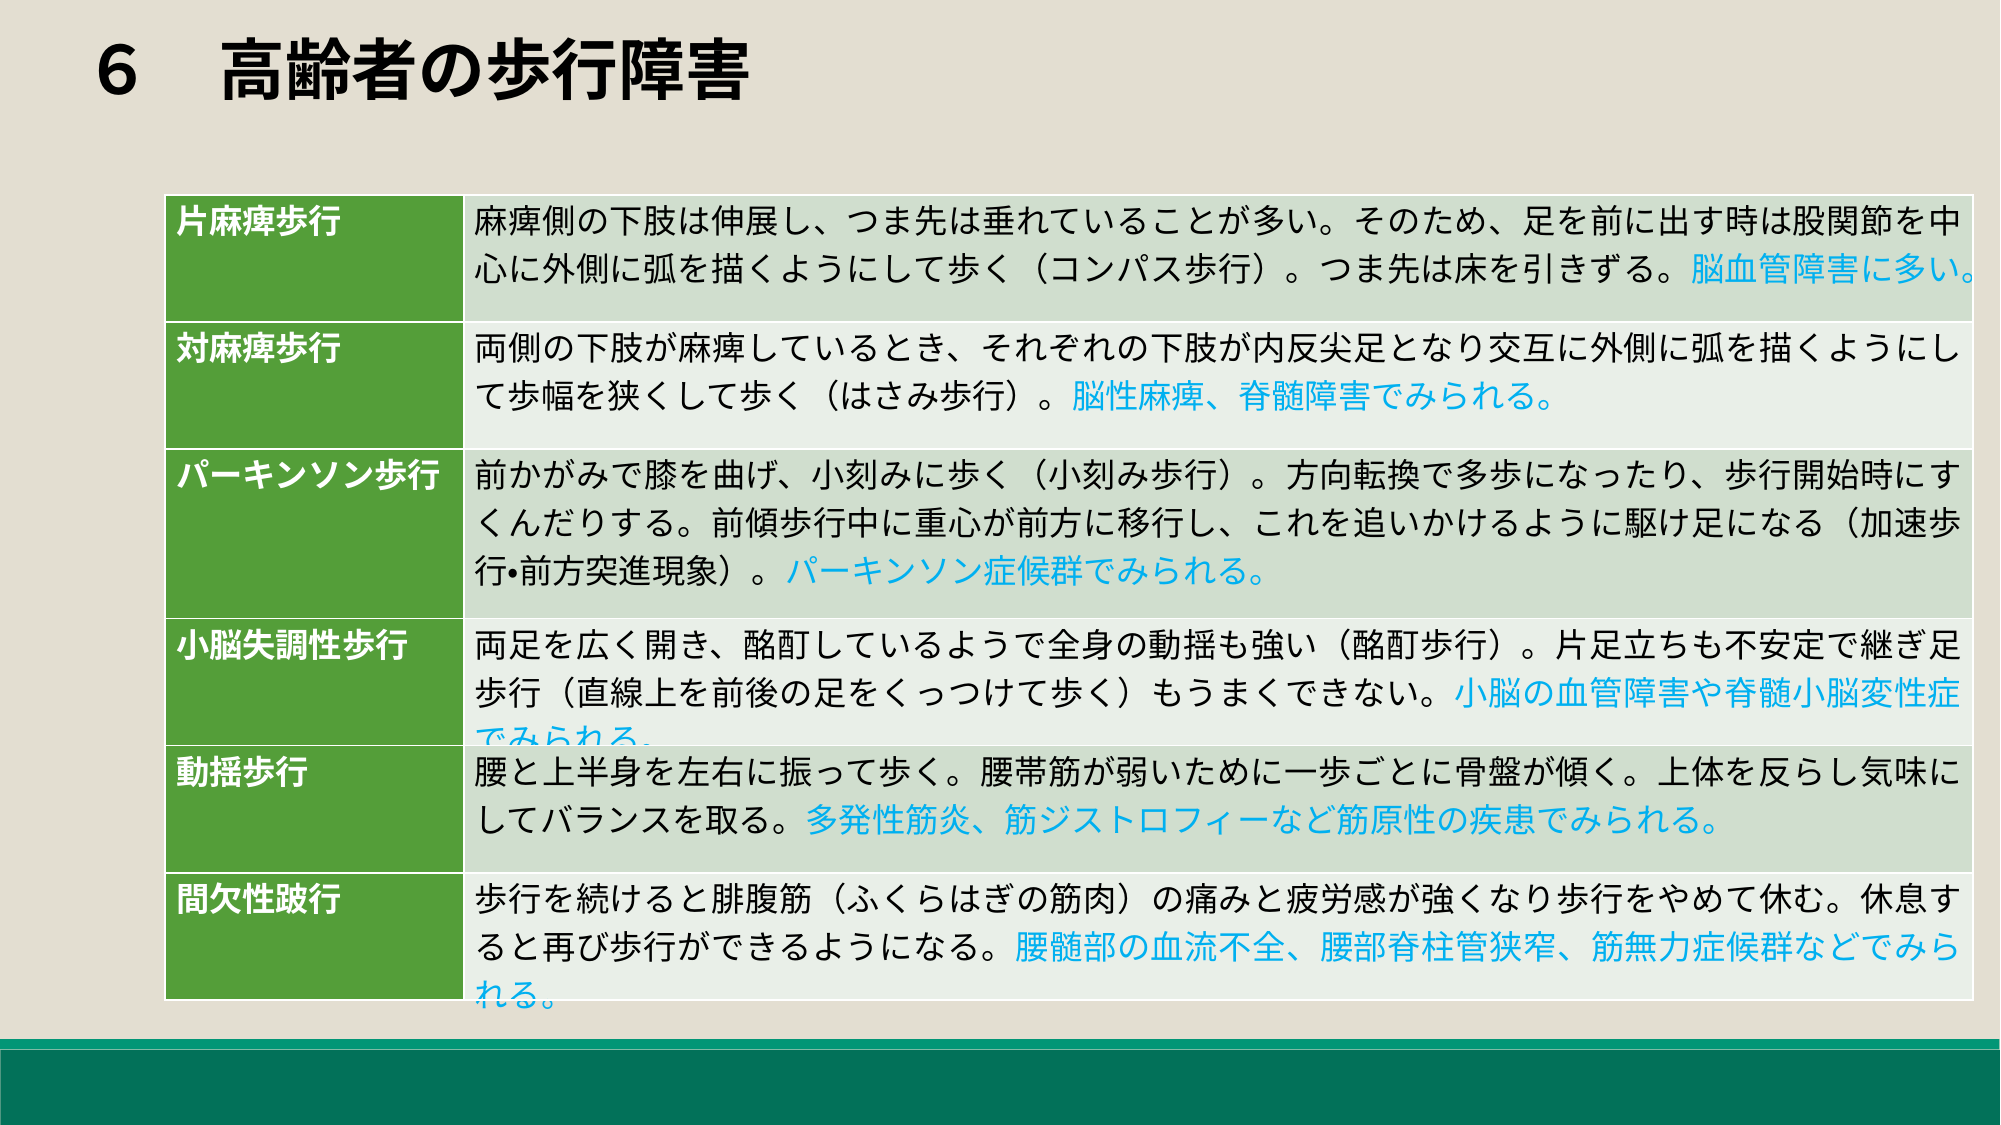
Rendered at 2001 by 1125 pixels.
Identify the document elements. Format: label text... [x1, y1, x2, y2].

table_cell 腰と上半身を左右に振って歩く。腰帯筋が弱いために一歩ごとに骨盤が傾く。上体を反らし気味にしてバランスを取る。多発性筋炎、筋ジストロフィーなど筋原性の疾患でみられる。 [465, 746, 1972, 872]
table_cell 前かがみで膝を曲げ、小刻みに歩く（小刻み歩行）。方向転換で多歩になったり、歩行開始時にすくんだりする。前傾歩行中に重心が前方に移行し、これを追いかけるように駆け足になる（加速歩行・前方突進現象）。パーキンソン症候群でみられる。 [465, 450, 1972, 618]
table_cell 対麻痺歩行 [166, 323, 463, 448]
table_cell 両足を広く開き、酩酊しているようで全身の動揺も強い（酩酊歩行）。片足立ちも不安定で継ぎ足歩行（直線上を前後の足をくっつけて歩く）もうまくできない。小脳の血管障害や脊髄小脳変性症でみられる。 [465, 619, 1972, 745]
table_cell 小脳失調性歩行 [166, 619, 463, 745]
table_cell 両側の下肢が麻痺しているとき、それぞれの下肢が内反尖足となり交互に外側に弧を描くようにして歩幅を狭くして歩く（はさみ歩行）。脳性麻痺、脊髄障害でみられる。 [465, 323, 1972, 448]
table_header 麻痺側の下肢は伸展し、つま先は垂れていることが多い。そのため、足を前に出す時は股関節を中心に外側に弧を描くようにして歩く（コンパス歩行）。つま先は床を引きずる。脳血管障害に多い。 [465, 196, 1972, 321]
table_cell パーキンソン歩行 [166, 450, 463, 618]
table_cell 歩行を続けると腓腹筋（ふくらはぎの筋肉）の痛みと疲労感が強くなり歩行をやめて休む。休息すると再び歩行ができるようになる。腰髄部の血流不全、腰部脊柱管狭窄、筋無力症候群などでみられる。 [465, 874, 1972, 999]
table_cell 動揺歩行 [166, 746, 463, 872]
table_cell 間欠性跛行 [166, 874, 463, 999]
text_box ６ 高齢者の歩行障害 [70, 20, 768, 115]
table_header 片麻痺歩行 [166, 196, 463, 321]
